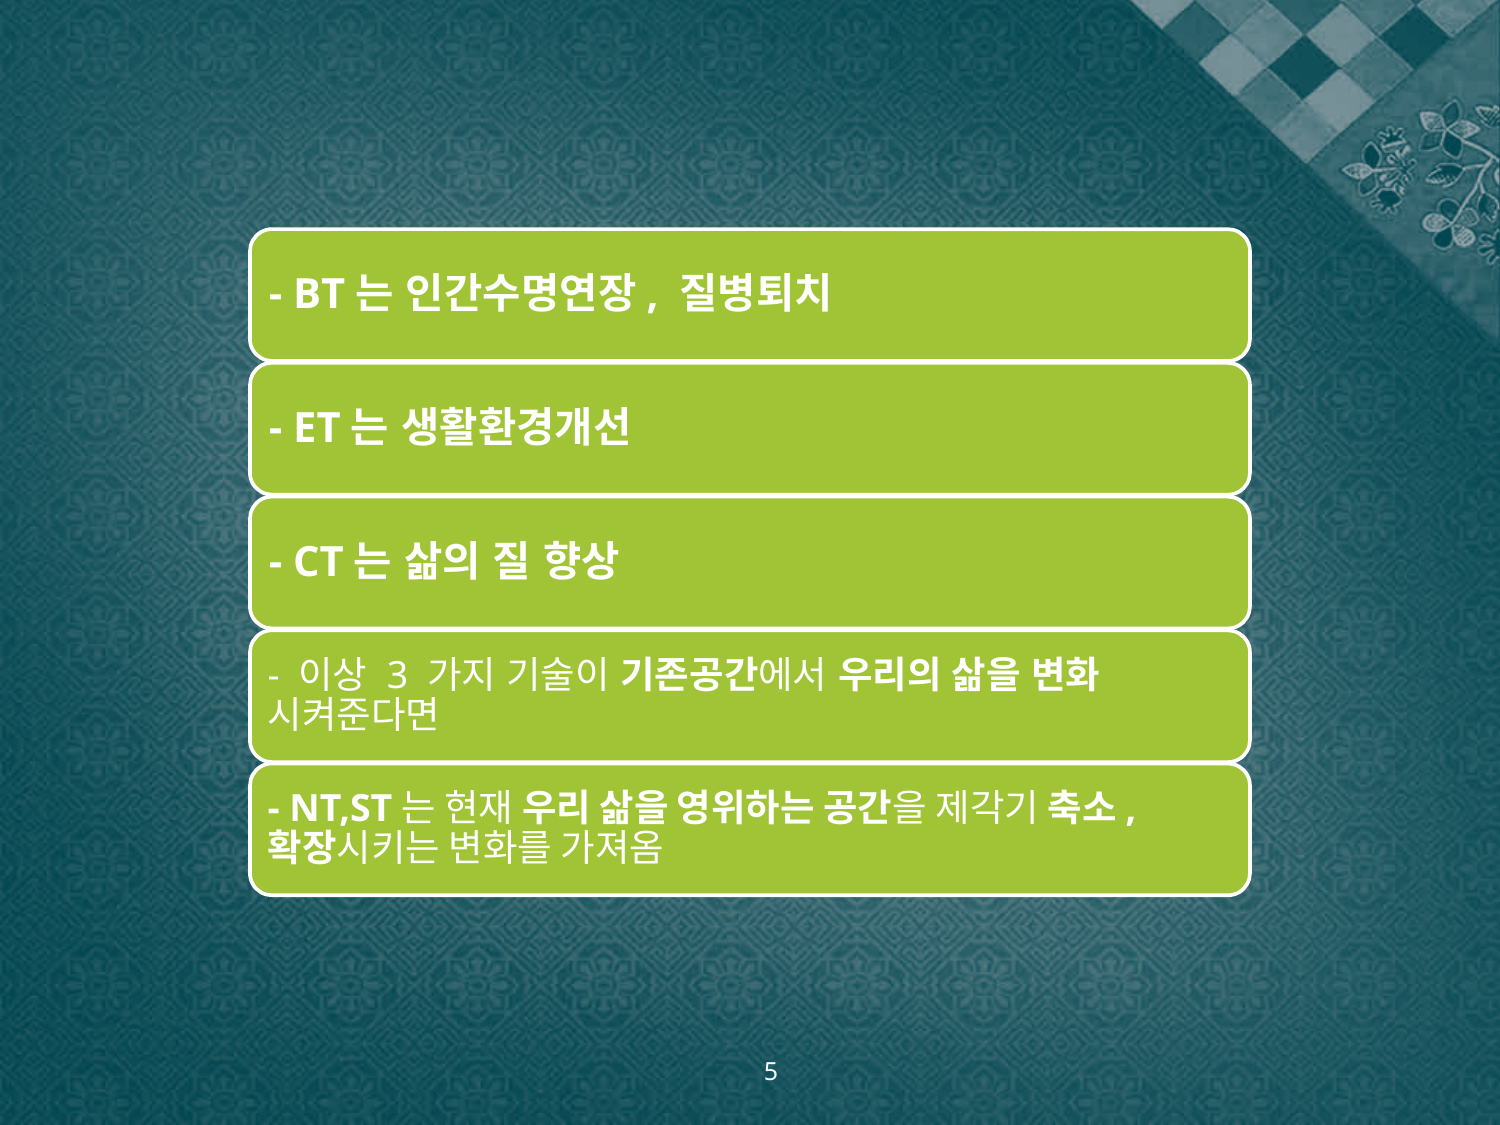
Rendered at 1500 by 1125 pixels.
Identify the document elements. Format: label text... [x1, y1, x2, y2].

slide_number 5 [679, 1042, 863, 1103]
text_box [249, 229, 1251, 897]
